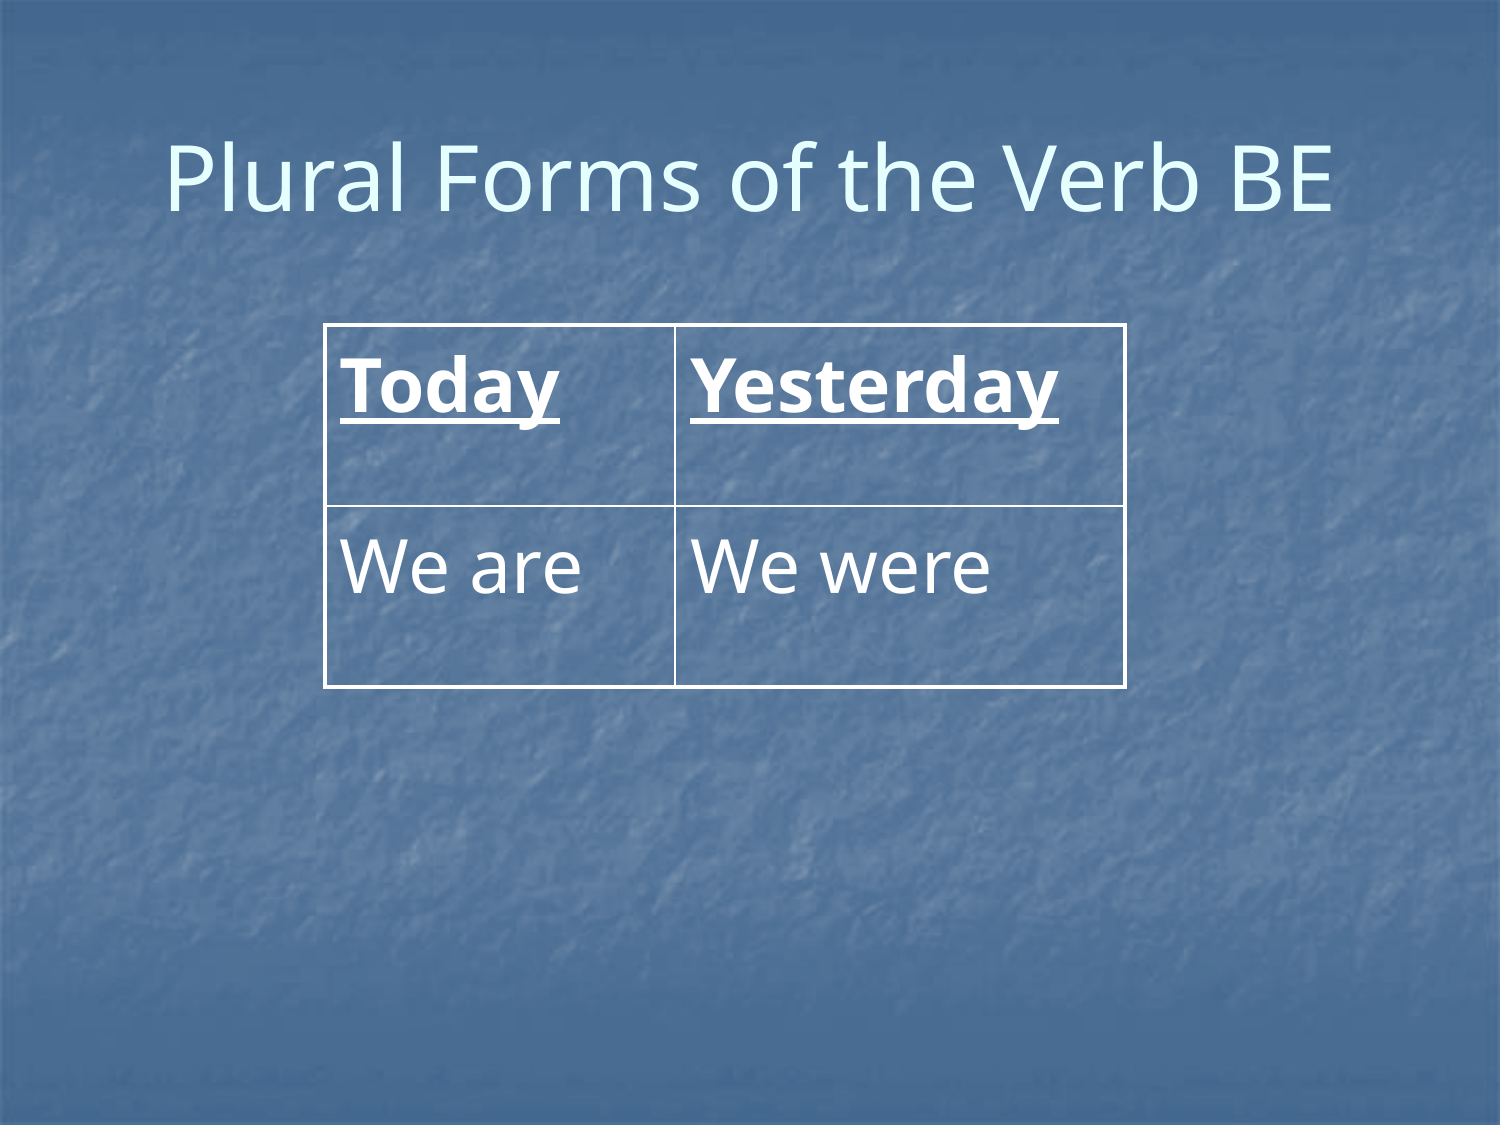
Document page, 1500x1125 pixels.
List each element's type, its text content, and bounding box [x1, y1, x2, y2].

table_cell We are [327, 507, 674, 685]
table_header Today [327, 327, 674, 505]
title Plural Forms of the Verb BE [75, 62, 1425, 288]
table_cell We were [676, 507, 1123, 685]
table_header Yesterday [676, 327, 1123, 505]
